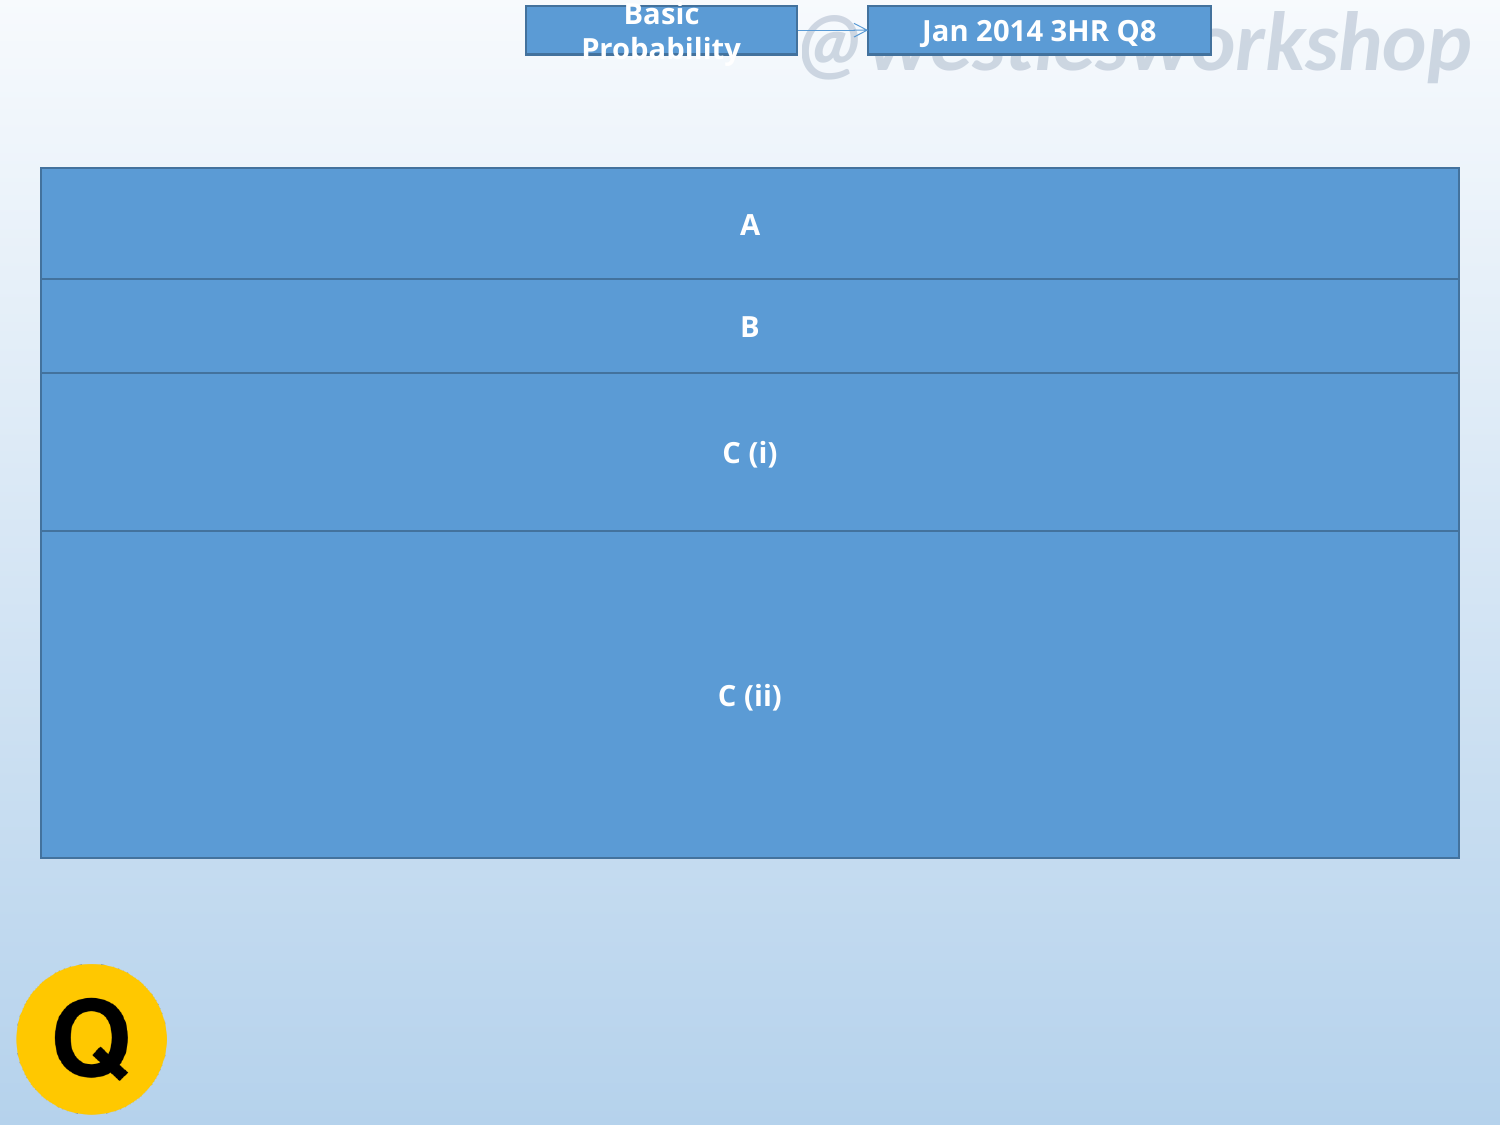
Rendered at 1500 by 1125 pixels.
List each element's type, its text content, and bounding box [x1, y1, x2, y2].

picture [0, 940, 191, 1125]
picture [41, 167, 1459, 858]
text_box Jan 2014 3HR Q8 [867, 5, 1212, 56]
text_box Basic Probability [525, 5, 798, 56]
